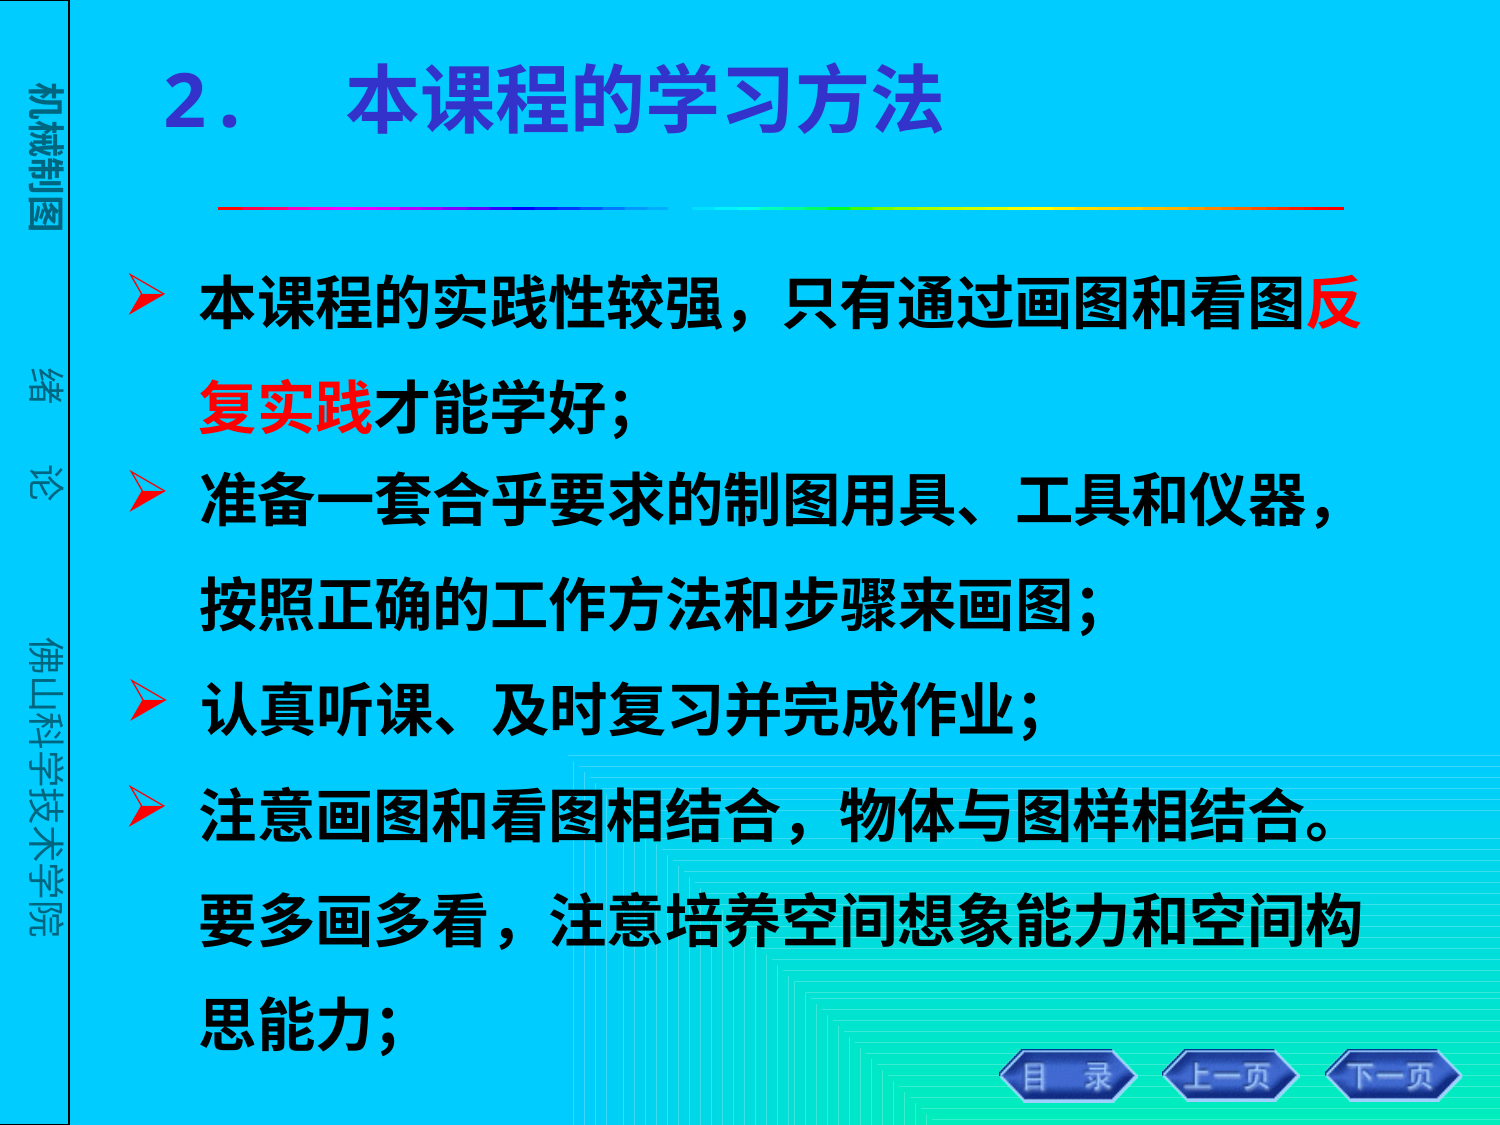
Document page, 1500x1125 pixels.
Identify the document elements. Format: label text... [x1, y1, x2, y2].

picture [999, 1059, 1138, 1103]
text_box 认真听课、及时复习并完成作业； [125, 637, 1154, 743]
text_box 准备一套合乎要求的制图用具、工具和仪器，按照正确的工作方法和步骤来画图； [124, 428, 1400, 639]
text_box 注意画图和看图相结合，物体与图样相结合。要多画多看，注意培养空间想象能力和空间构思能力； [123, 743, 1399, 1059]
text_box 2. 本课程的学习方法 [147, 45, 1463, 175]
picture [1325, 1049, 1463, 1102]
picture [1162, 1059, 1300, 1102]
text_box 本课程的实践性较强，只有通过画图和看图反复实践才能学好； [123, 231, 1399, 442]
